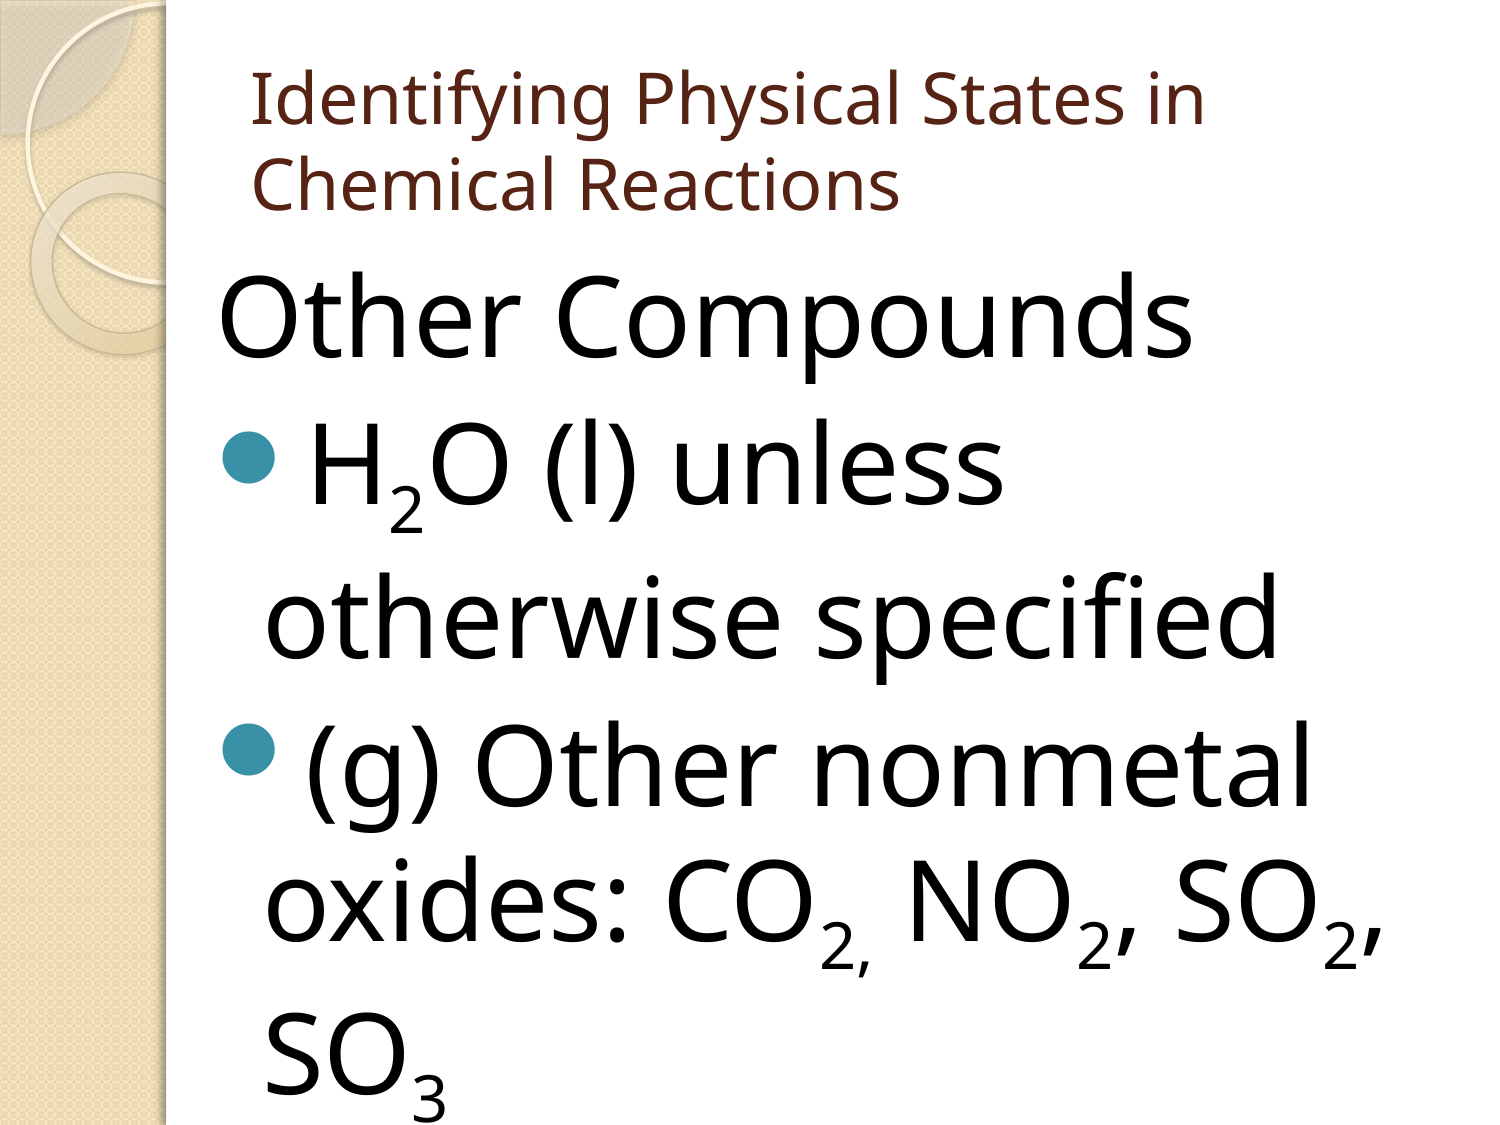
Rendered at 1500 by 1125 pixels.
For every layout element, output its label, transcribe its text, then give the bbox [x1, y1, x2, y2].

list Other Compounds H2O (l) unless otherwise specified (g) Other nonmetal oxides: CO2, NO2, SO2, SO3 [187, 237, 1466, 1080]
title Identifying Physical States in Chemical Reactions [235, 45, 1466, 233]
